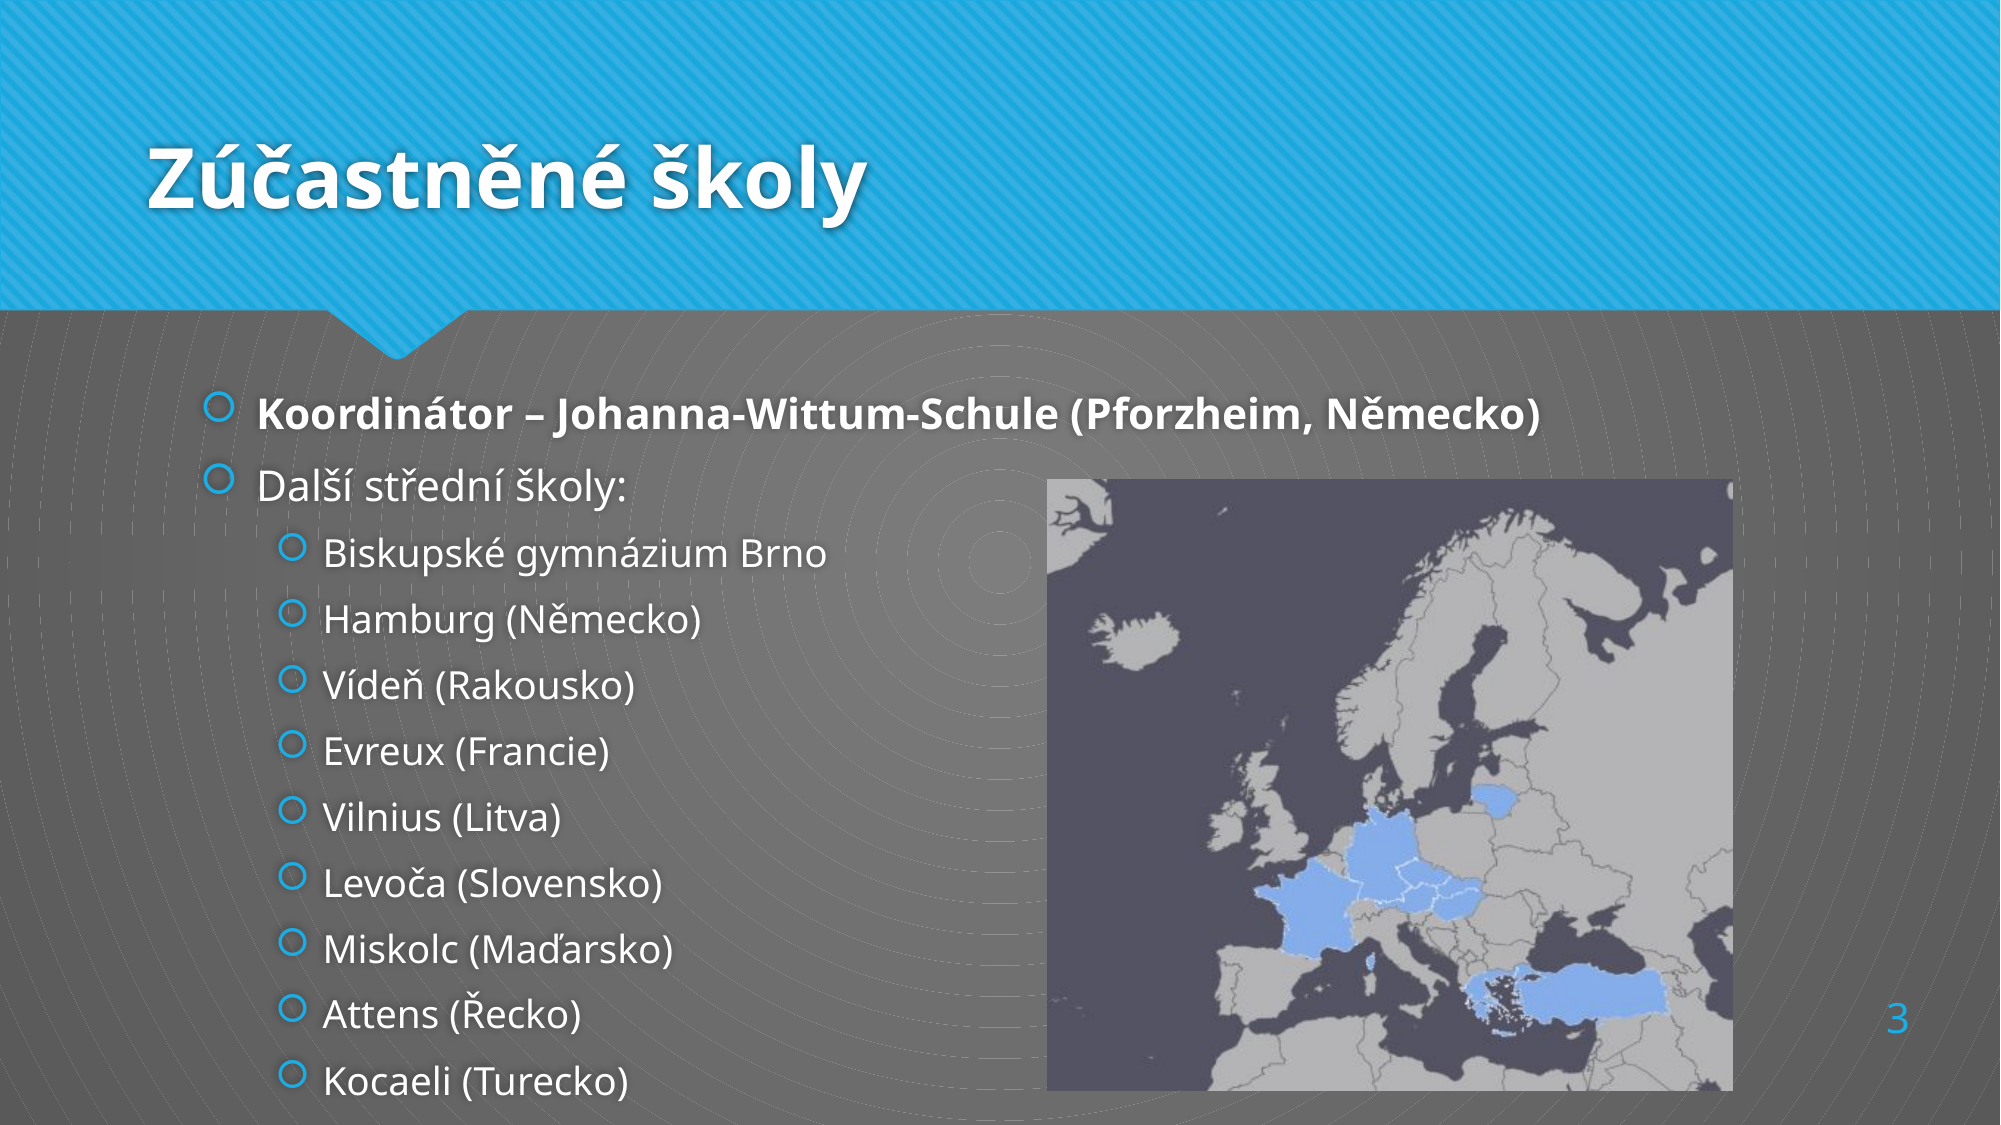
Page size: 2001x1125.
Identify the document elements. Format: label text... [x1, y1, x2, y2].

slide_number 3 [1751, 970, 1926, 1051]
picture [1046, 479, 1733, 1091]
title Zúčastněné školy [132, 73, 1868, 233]
list Koordinátor – Johanna-Wittum-Schule (Pforzheim, Německo) Další střední školy: Biskupské gymnázium Brno Hamburg (Německo) Vídeň (Rakousko) Evreux (Francie) Vilnius (Litva) Levoča (Slovensko) Miskolc (Maďarsko) Attens (Řecko) Kocaeli (Turecko) [184, 379, 1631, 1123]
